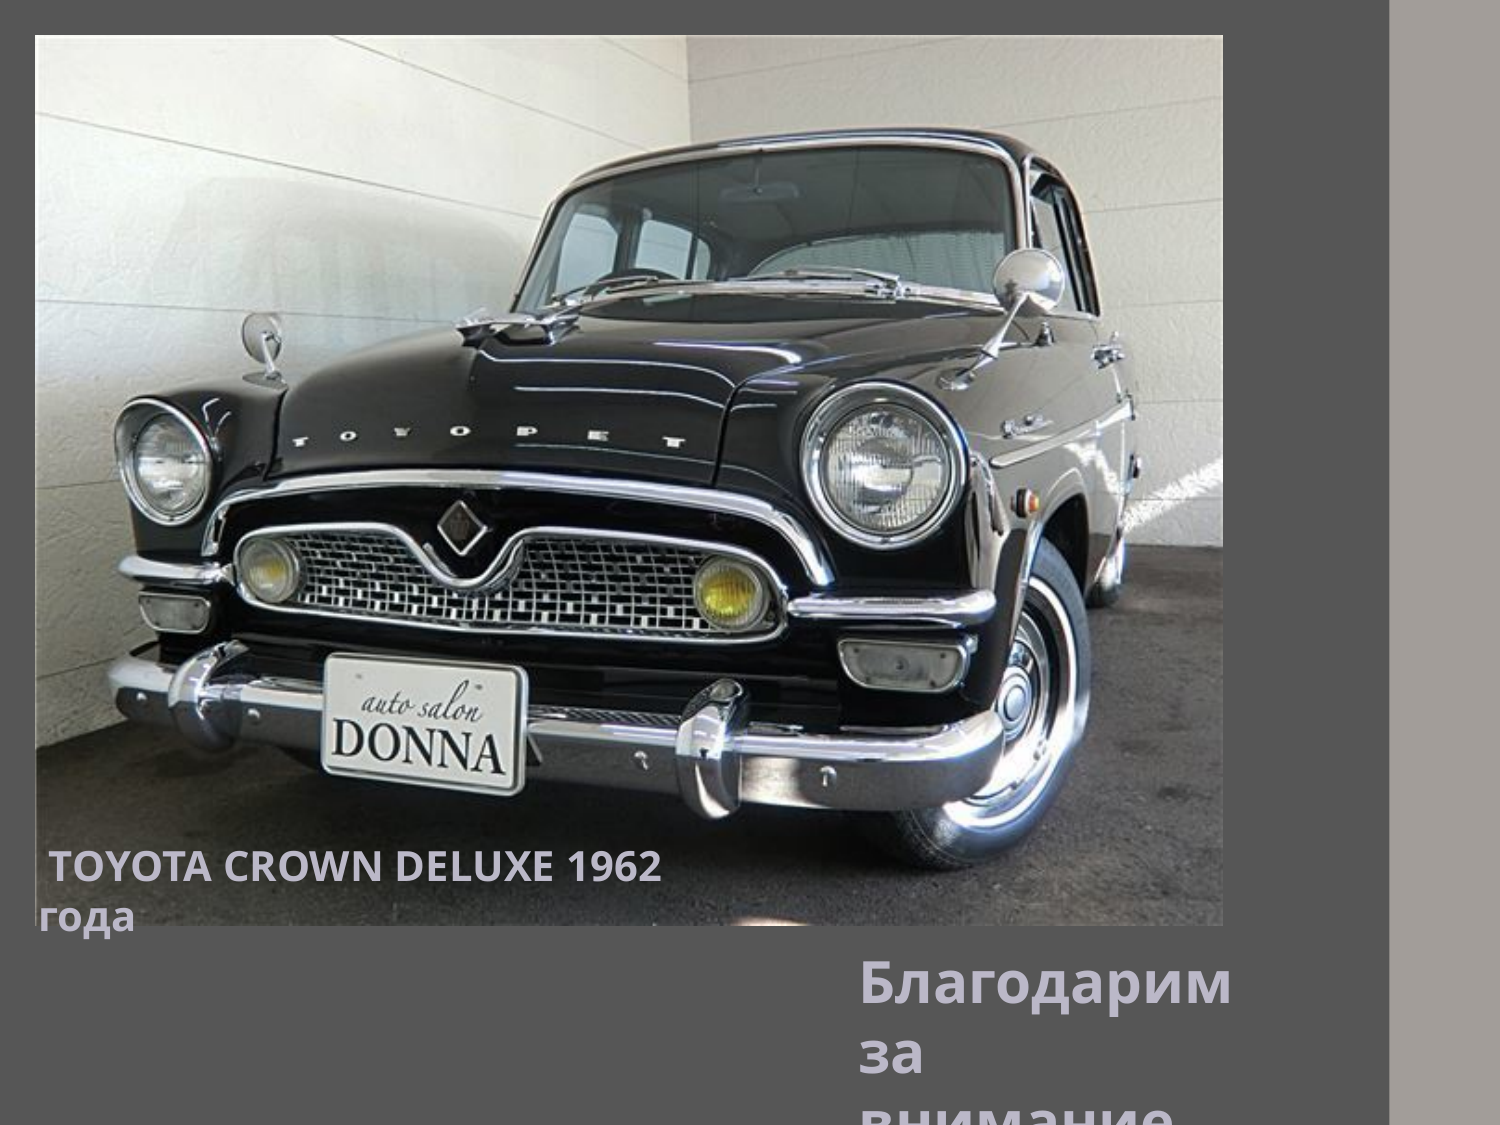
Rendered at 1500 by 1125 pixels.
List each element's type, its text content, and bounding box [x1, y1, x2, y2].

text_box TOYOTA CROWN DELUXE 1962 года [23, 831, 715, 947]
text_box Благодарим за внимание. [843, 937, 1290, 1125]
picture [34, 34, 1223, 926]
